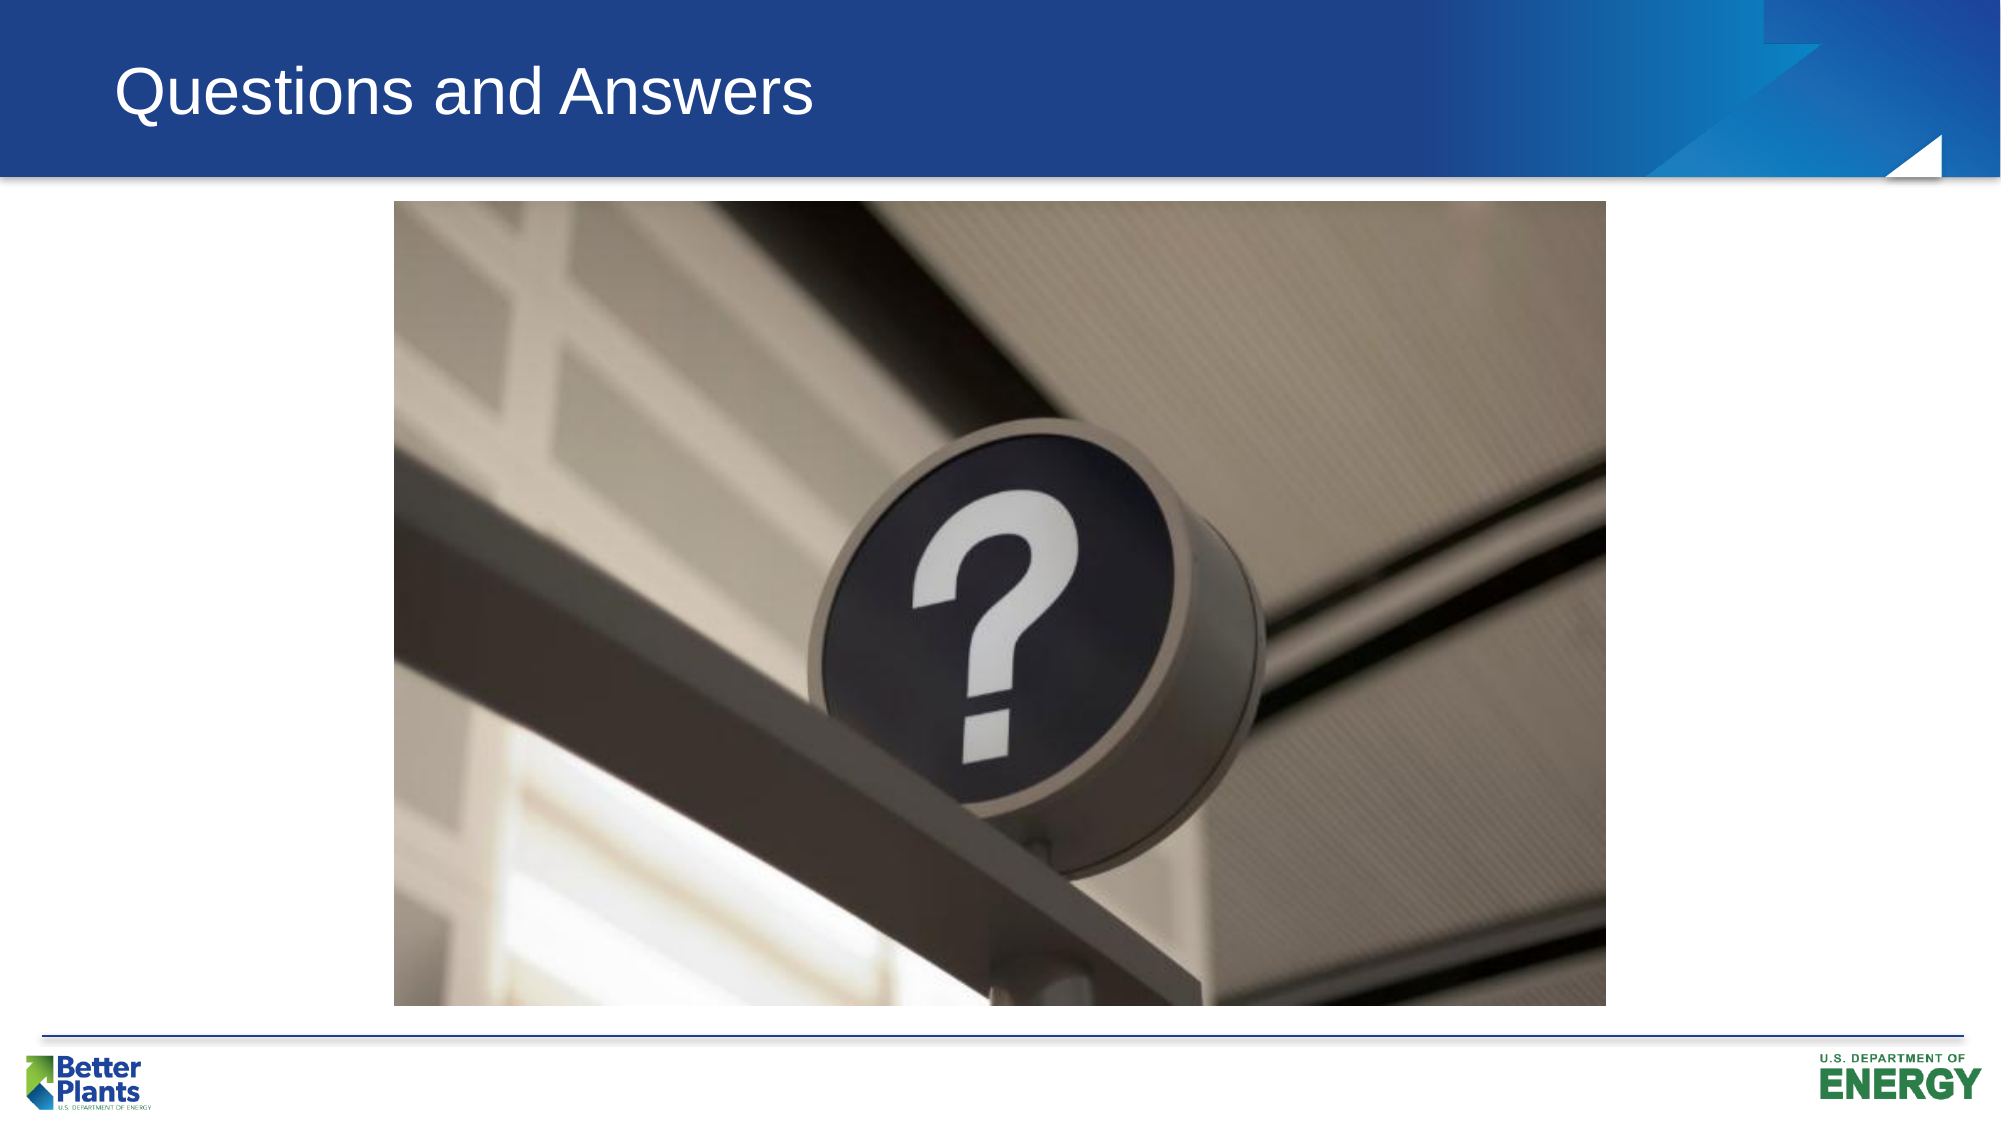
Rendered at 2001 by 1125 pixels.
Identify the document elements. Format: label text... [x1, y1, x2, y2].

picture [1818, 1048, 1982, 1105]
picture [1625, 0, 2001, 210]
picture [6, 1042, 151, 1123]
picture [394, 201, 1606, 1007]
title Questions and Answers [99, 0, 1763, 177]
